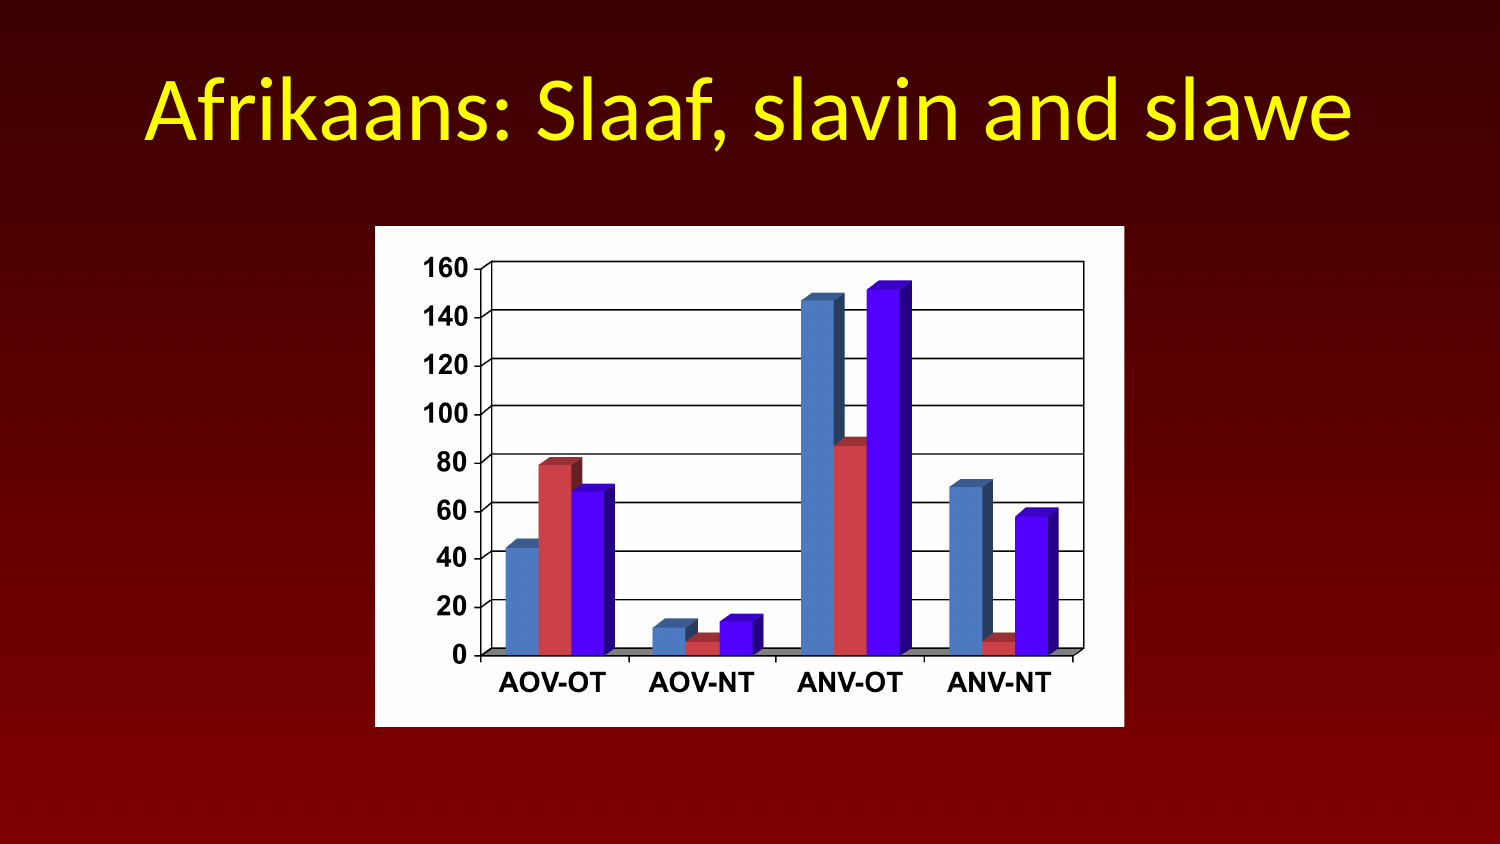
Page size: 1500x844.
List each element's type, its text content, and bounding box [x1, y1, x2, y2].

title Afrikaans: Slaaf, slavin and slawe [75, 33, 1425, 175]
picture [0, 0, 1500, 844]
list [374, 226, 1125, 727]
